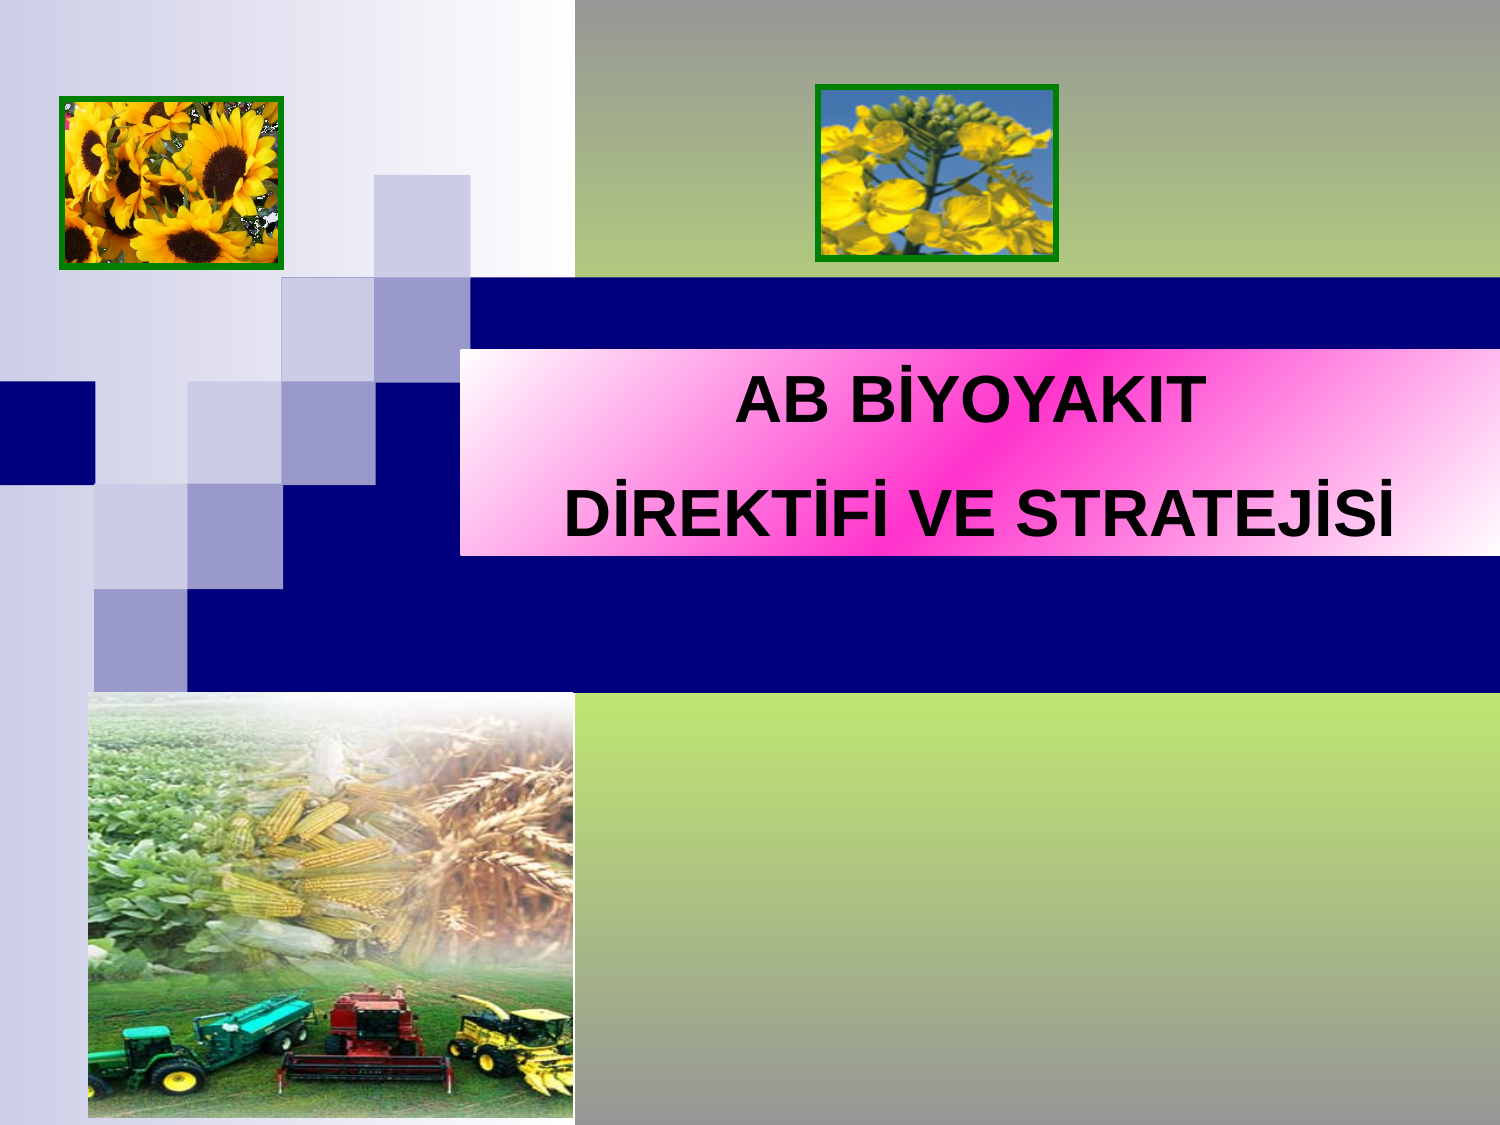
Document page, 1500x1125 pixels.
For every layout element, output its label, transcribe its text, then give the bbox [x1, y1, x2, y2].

picture [64, 101, 278, 264]
picture [88, 692, 574, 1118]
text_box AB BİYOYAKIT DİREKTİFİ VE STRATEJİSİ [460, 349, 1500, 556]
picture [820, 89, 1054, 256]
